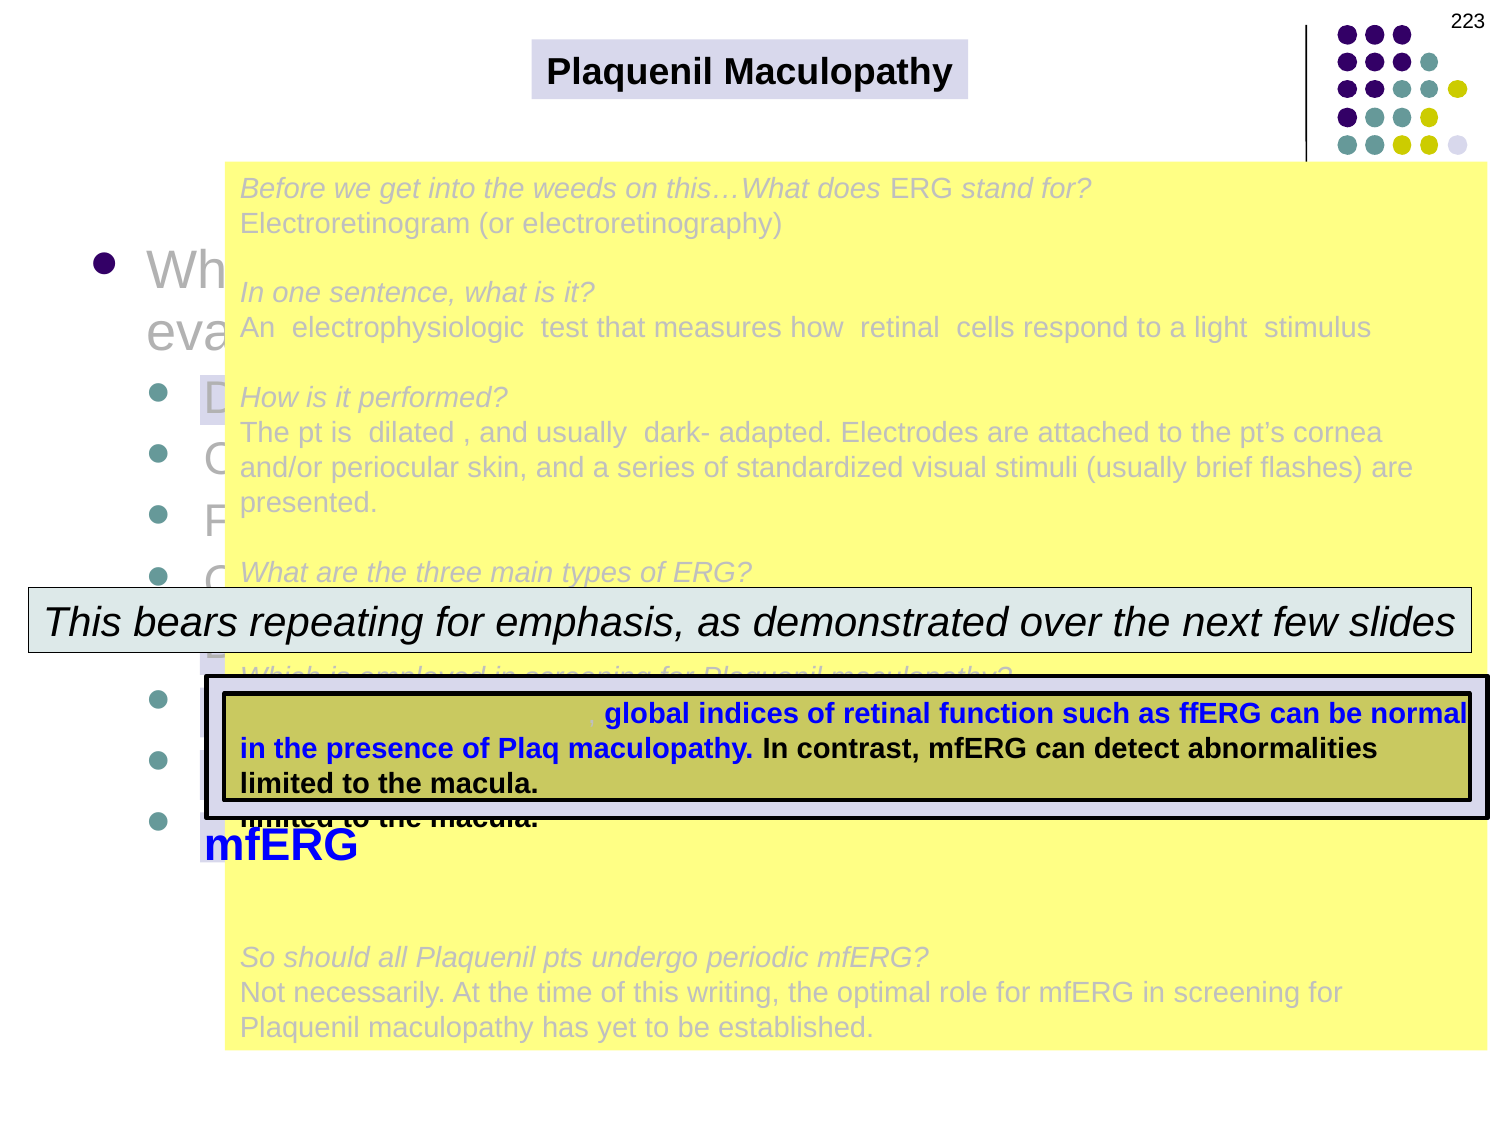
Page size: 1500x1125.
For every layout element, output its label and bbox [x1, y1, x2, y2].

list [75, 653, 224, 1013]
list [75, 231, 224, 587]
text_box [531, 39, 969, 100]
text_box [1149, 0, 1500, 75]
text_box [28, 161, 1490, 1051]
